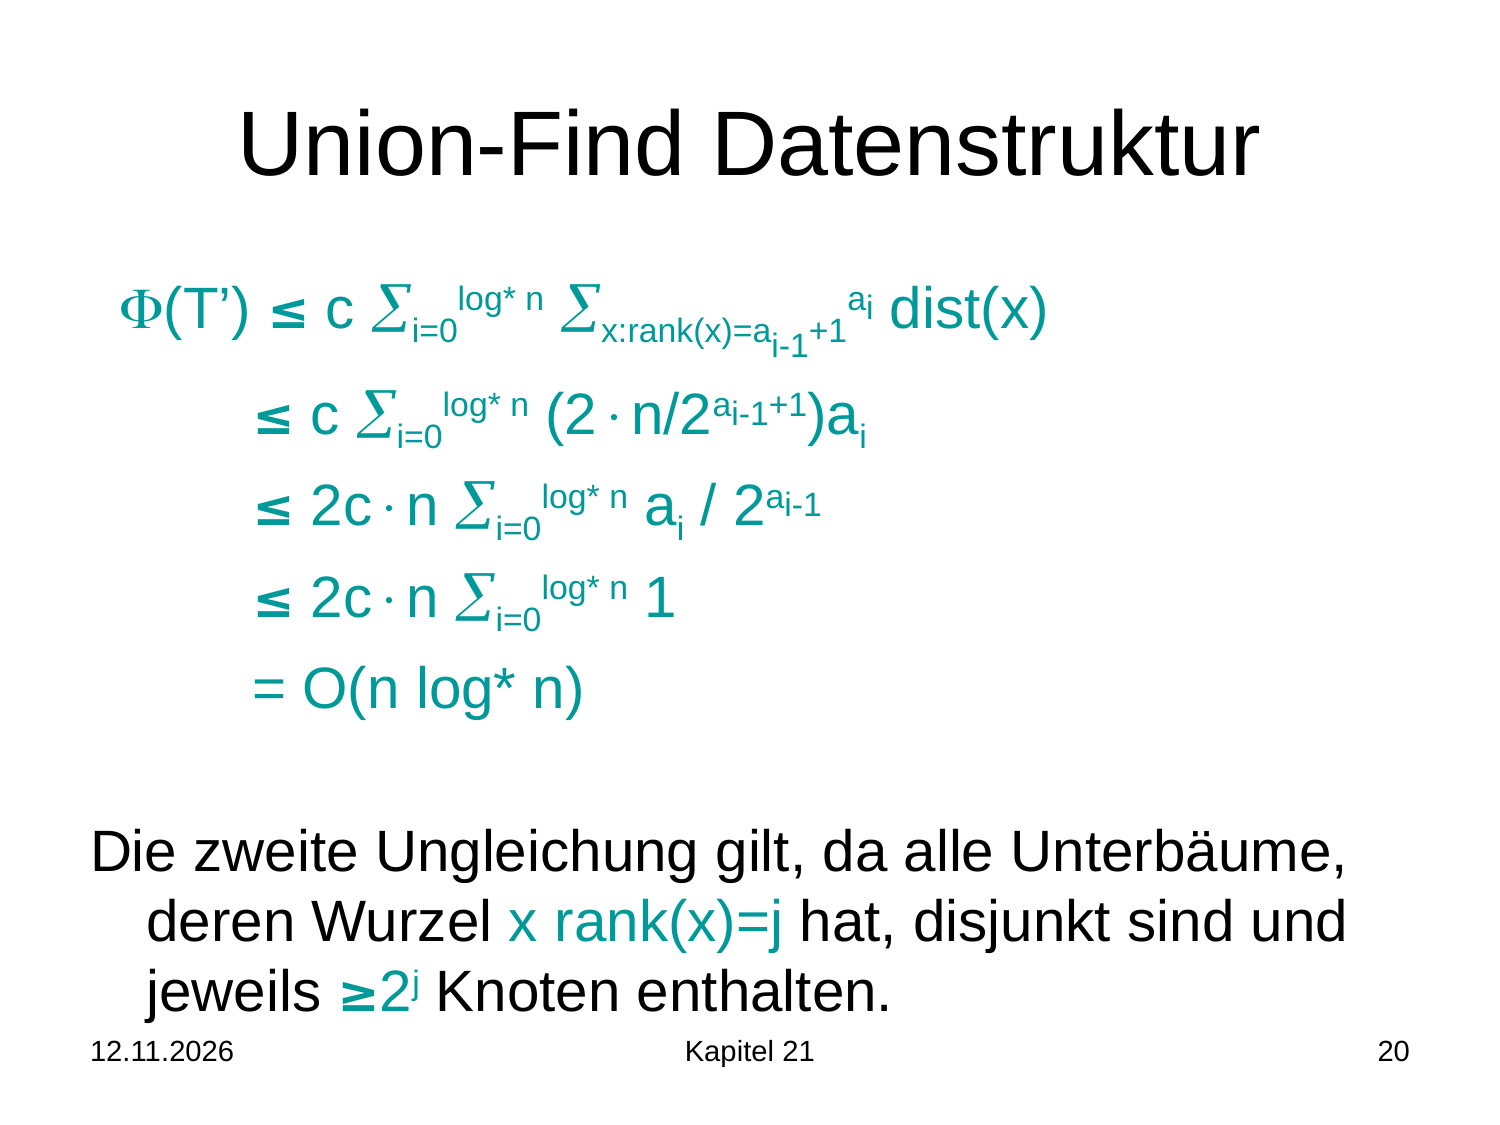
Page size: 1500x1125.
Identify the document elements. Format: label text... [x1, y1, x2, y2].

footer Kapitel 21 [512, 1024, 988, 1103]
slide_number 20 [1074, 1024, 1426, 1103]
title Union-Find Datenstruktur [74, 44, 1426, 233]
list (T’) ≤ c i=0log* n x:rank(x)=ai-1+1ai dist(x) ≤ c i=0log* n (2n/2ai-1+1)ai ≤ 2cn i=0log* n ai / 2ai-1 ≤ 2cn i=0log* n 1 = O(n log* n) Die zweite Ungleichung gilt, da alle Unterbäume, deren Wurzel x rank(x)=j hat, disjunkt sind und jeweils ≥2j Knoten enthalten. [74, 262, 1426, 1006]
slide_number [74, 1024, 426, 1103]
